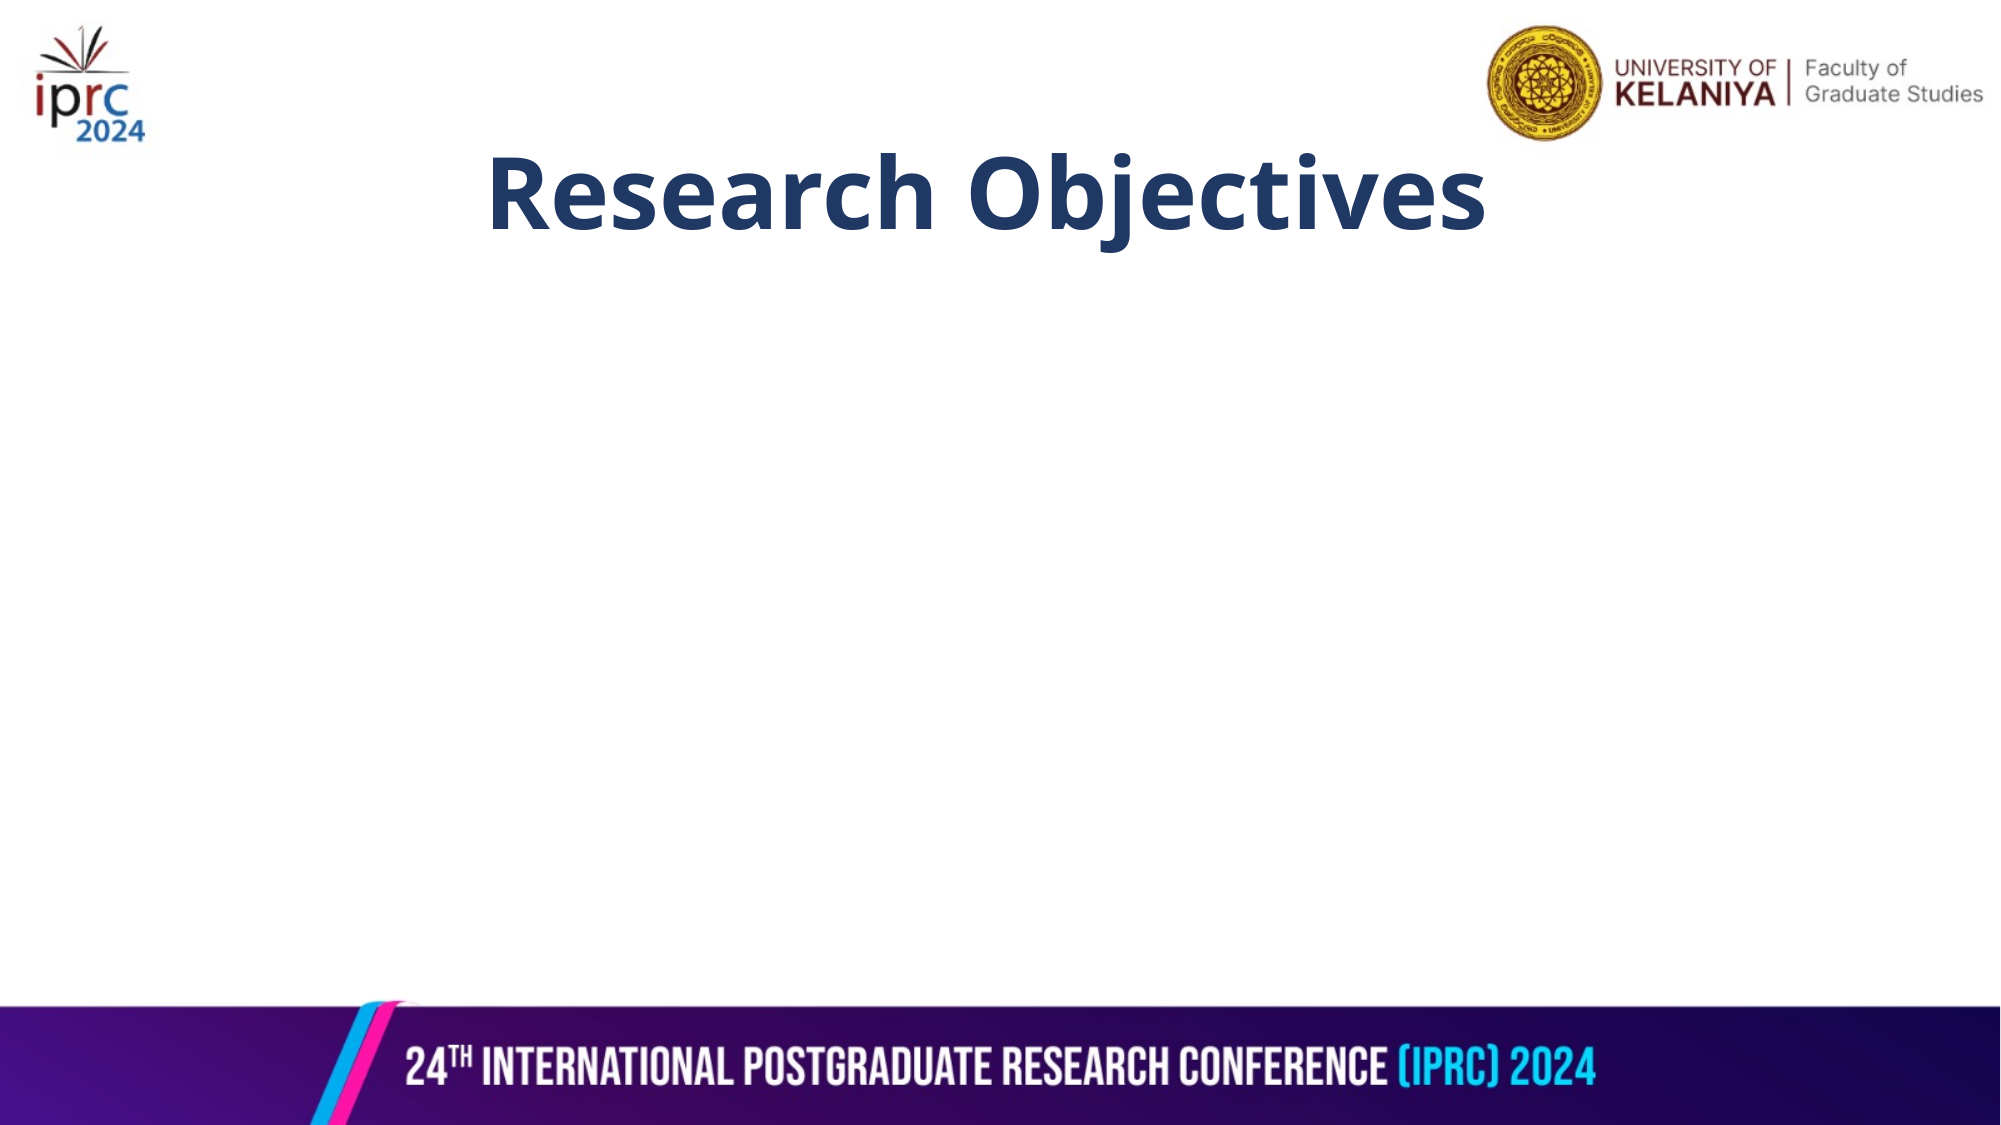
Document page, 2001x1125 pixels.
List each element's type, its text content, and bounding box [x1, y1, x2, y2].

text_box Research Objectives [176, 123, 1823, 271]
picture [0, 0, 2001, 1125]
